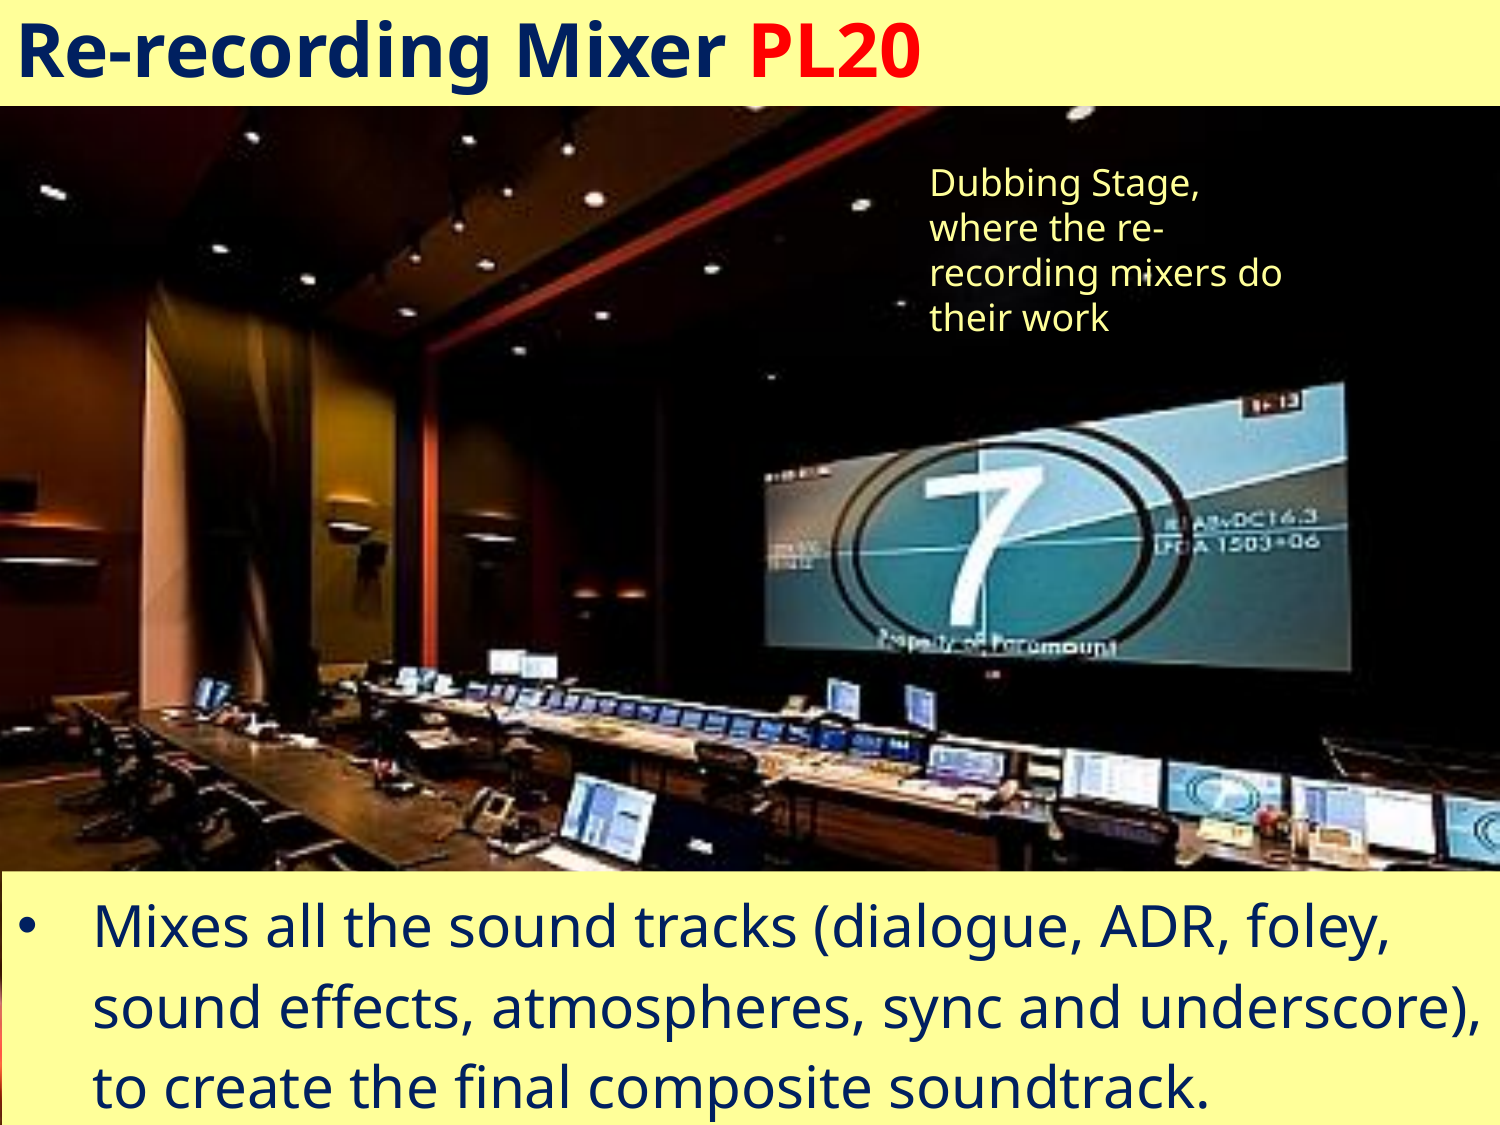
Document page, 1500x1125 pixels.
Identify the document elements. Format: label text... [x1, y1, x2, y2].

title Re-recording Mixer PL20 [0, 0, 1500, 106]
picture [0, 106, 1500, 1125]
